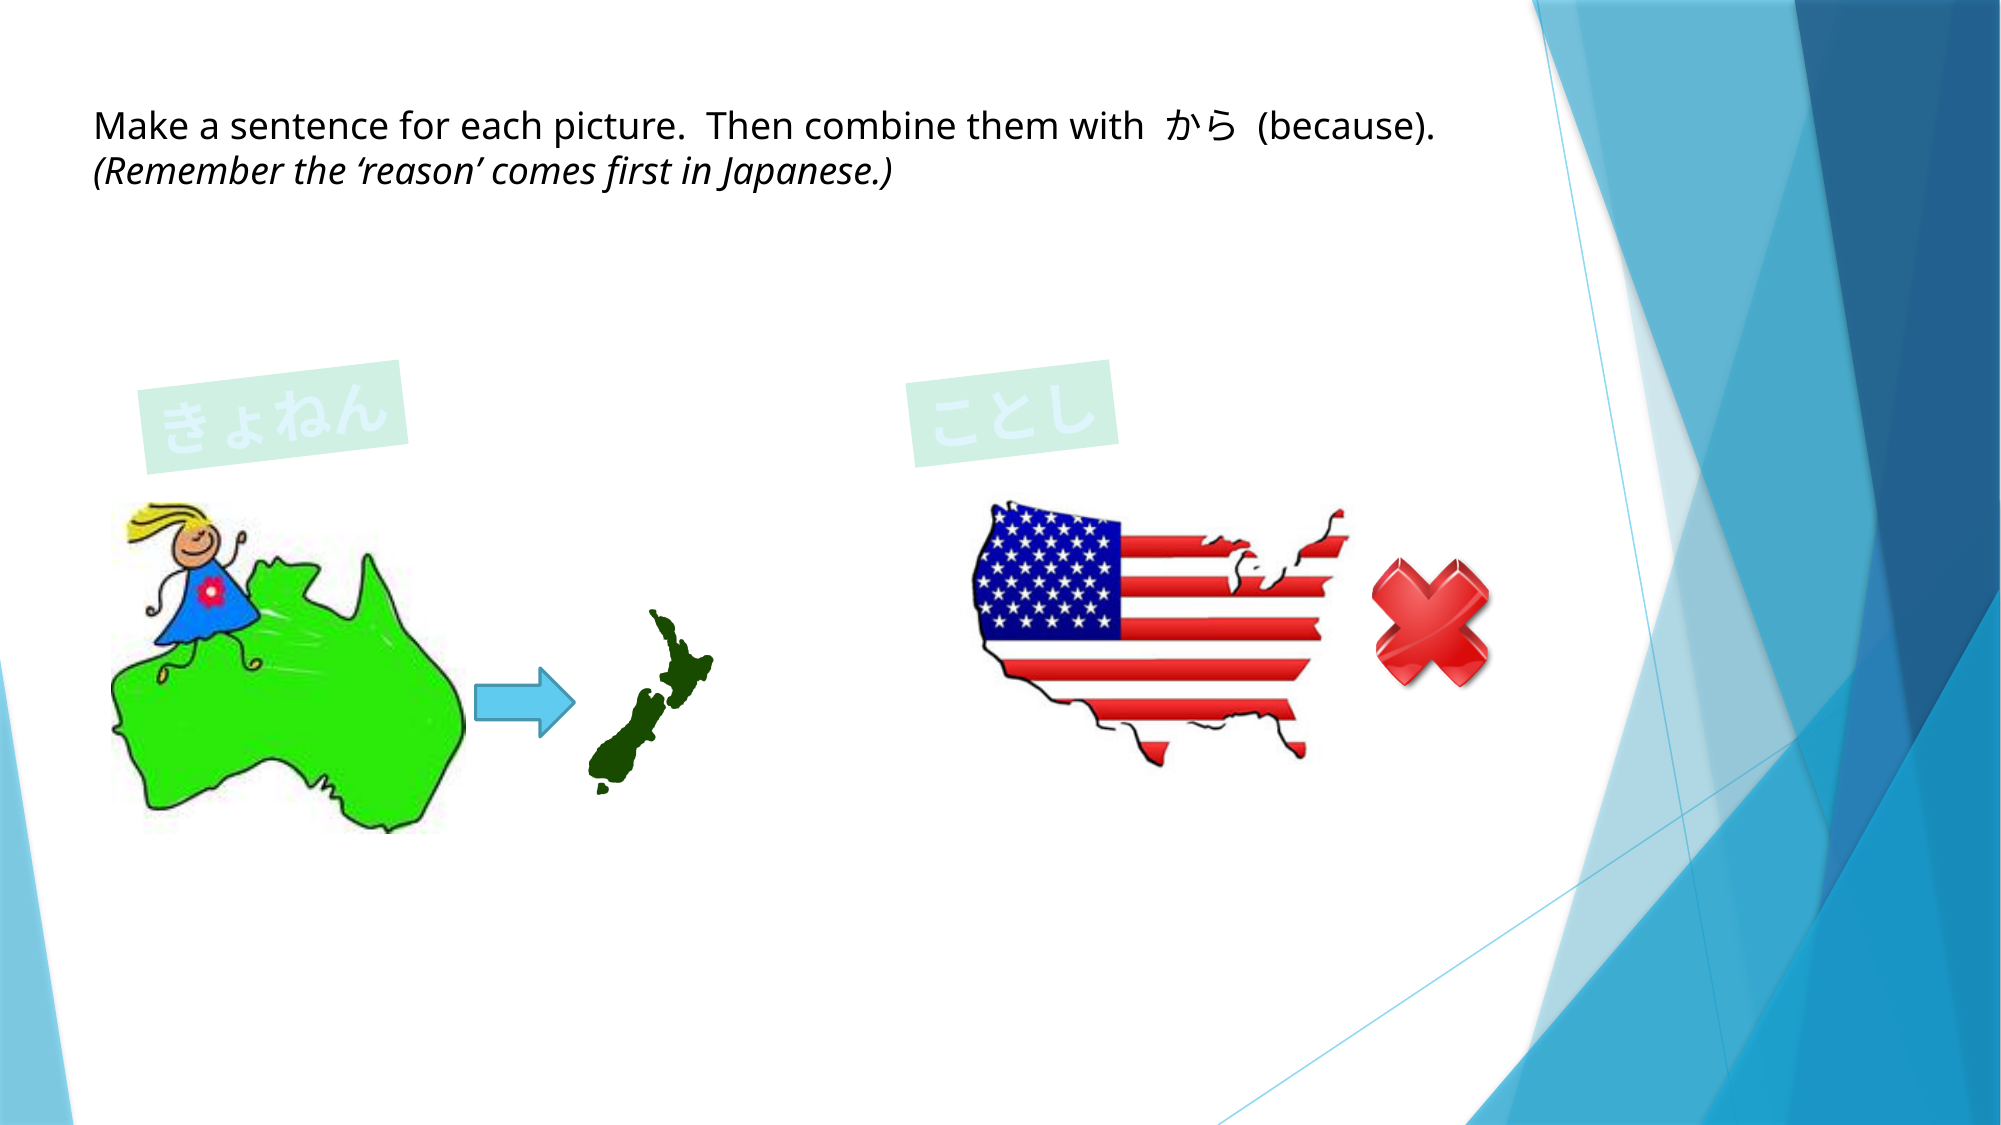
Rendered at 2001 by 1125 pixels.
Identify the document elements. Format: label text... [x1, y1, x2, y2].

text_box きょねん [137, 359, 409, 475]
text_box Make a sentence for each picture. Then combine them with から (because). (Remember the ‘reason’ comes first in Japanese.) [78, 94, 1461, 200]
picture [959, 482, 1499, 787]
text_box ことし [905, 359, 1119, 468]
text_box [474, 666, 576, 739]
picture [110, 501, 466, 835]
picture [584, 602, 719, 803]
